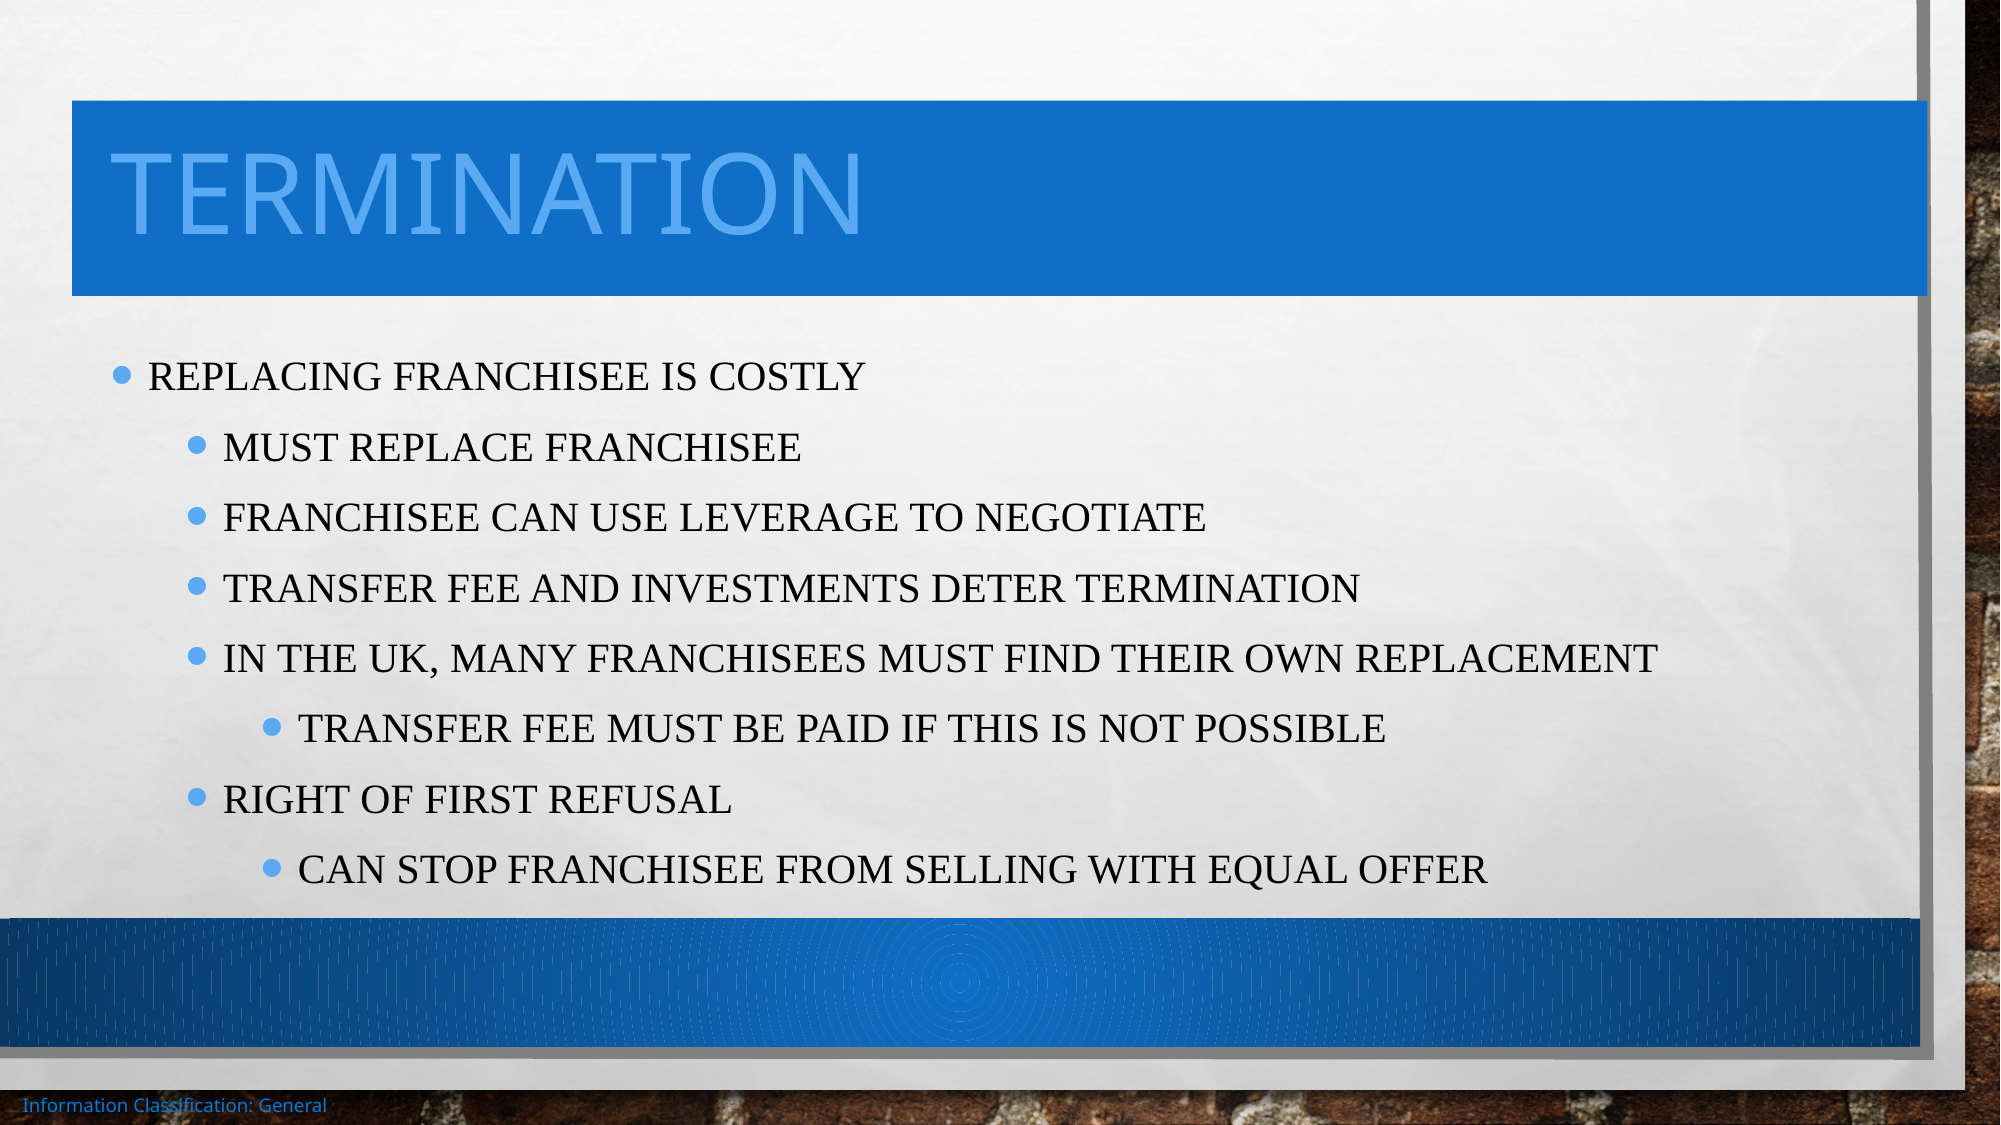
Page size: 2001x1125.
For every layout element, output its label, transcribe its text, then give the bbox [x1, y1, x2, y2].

title Termination [95, 115, 1905, 282]
picture [0, 0, 2000, 1125]
list Replacing franchisee is costly Must replace franchisee Franchisee can use leverage to negotiate Transfer fee and investments deter termination In the UK, many franchisees must find their own replacement Transfer fee must be paid if this is not possible Right of first refusal Can stop franchisee from selling with equal offer [95, 313, 1905, 918]
